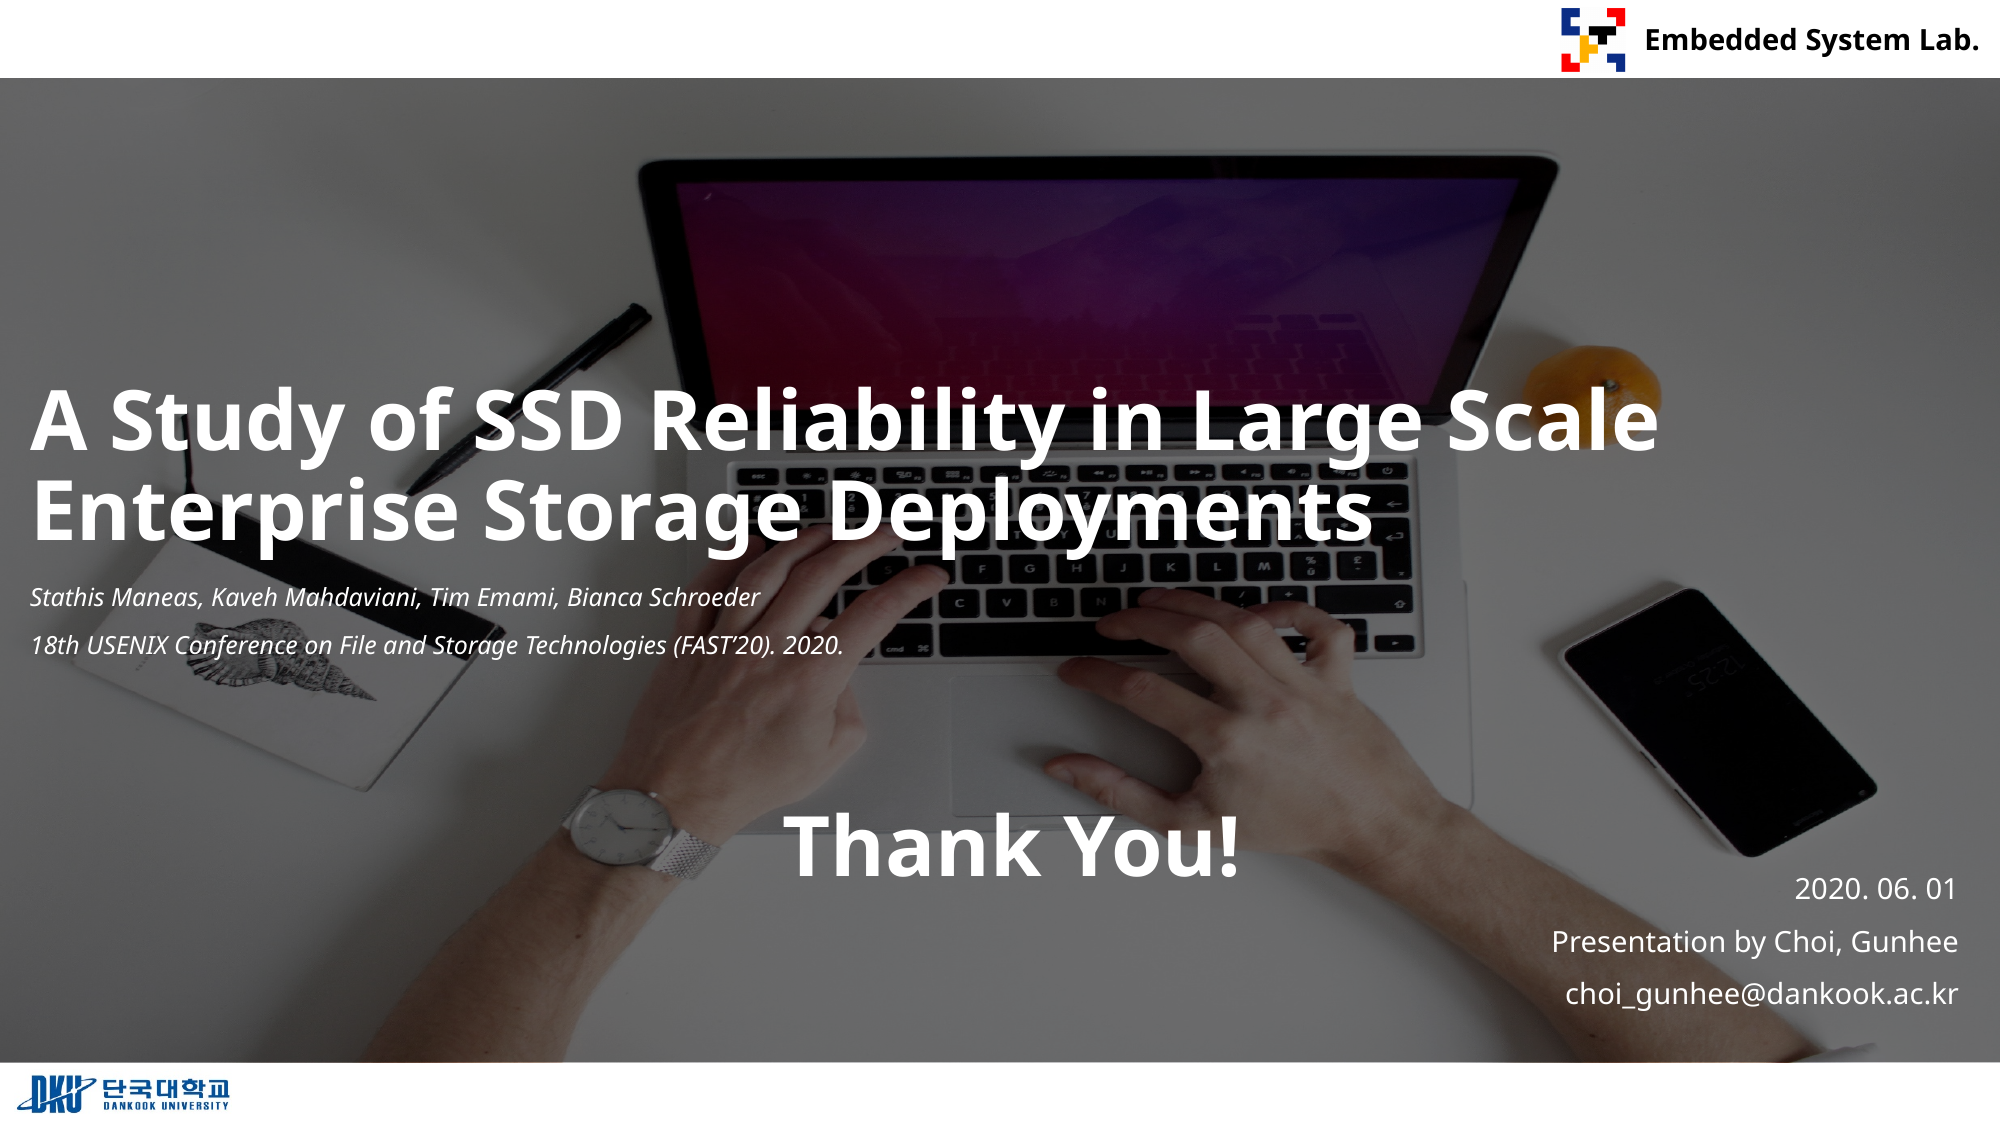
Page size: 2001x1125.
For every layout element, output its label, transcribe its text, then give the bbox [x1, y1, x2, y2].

picture [0, 78, 2000, 1063]
text_box Thank You! [719, 796, 1305, 902]
title A Study of SSD Reliability in Large Scale Enterprise Storage Deployments [14, 370, 1911, 476]
text_box Stathis Maneas, Kaveh Mahdaviani, Tim Emami, Bianca Schroeder 18th USENIX Conference on File and Storage Technologies (FAST’20). 2020. [14, 569, 1349, 675]
subtitle 2020. 06. 01 Presentation by Choi, Gunhee choi_gunhee@dankook.ac.kr [999, 858, 1975, 1019]
picture [1560, 7, 1626, 73]
picture [14, 1069, 232, 1118]
